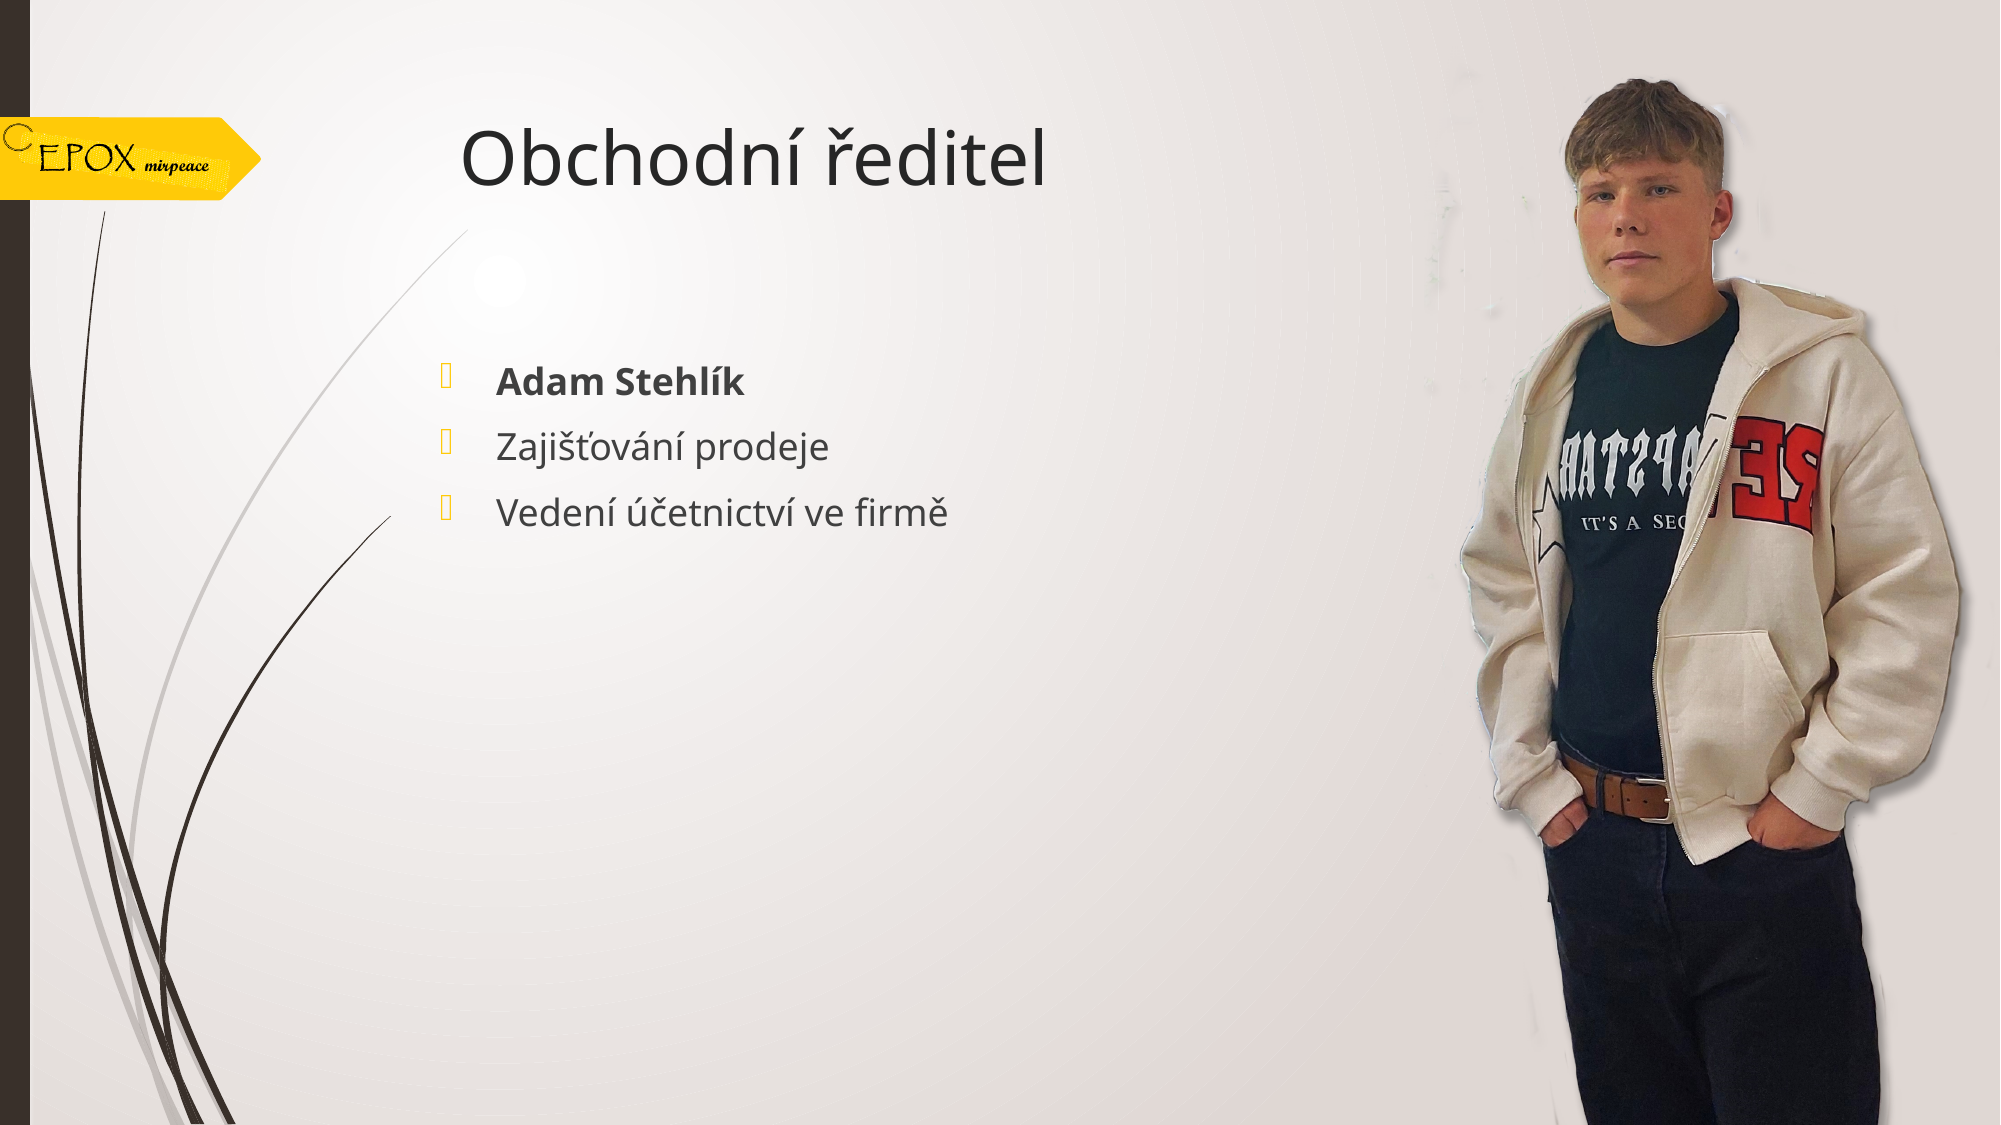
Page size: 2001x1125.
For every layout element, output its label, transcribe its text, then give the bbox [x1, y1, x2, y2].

picture [0, 113, 244, 208]
picture [1424, 45, 2000, 1125]
list Adam Stehlík Zajišťování prodeje Vedení účetnictví ve firmě [424, 350, 1418, 970]
title Obchodní ředitel [425, 102, 1418, 313]
